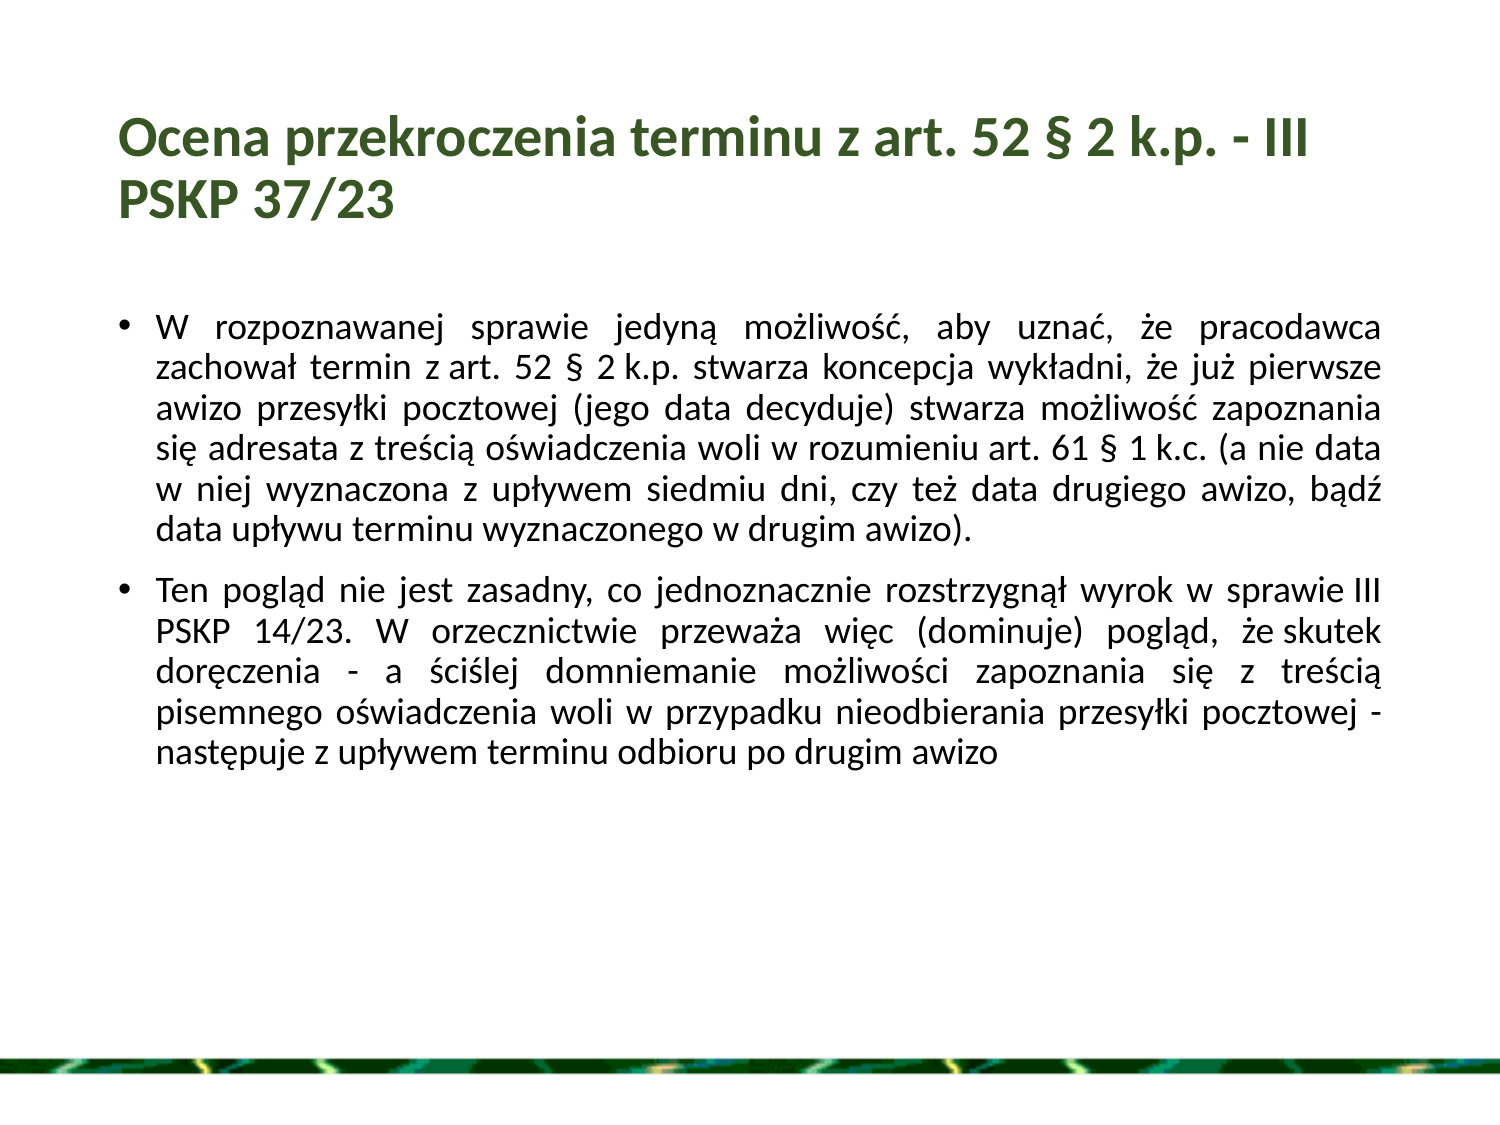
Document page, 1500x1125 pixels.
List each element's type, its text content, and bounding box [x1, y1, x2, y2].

picture [0, 1054, 1500, 1080]
list W rozpoznawanej sprawie jedyną możliwość, aby uznać, że pracodawca zachował termin z art. 52 § 2 k.p. stwarza koncepcja wykładni, że już pierwsze awizo przesyłki pocztowej (jego data decyduje) stwarza możliwość zapoznania się adresata z treścią oświadczenia woli w rozumieniu art. 61 § 1 k.c. (a nie data w niej wyznaczona z upływem siedmiu dni, czy też data drugiego awizo, bądź data upływu terminu wyznaczonego w drugim awizo). Ten pogląd nie jest zasadny, co jednoznacznie rozstrzygnął wyrok w sprawie III PSKP 14/23. W orzecznictwie przeważa więc (dominuje) pogląd, że skutek doręczenia - a ściślej domniemanie możliwości zapoznania się z treścią pisemnego oświadczenia woli w przypadku nieodbierania przesyłki pocztowej - następuje z upływem terminu odbioru po drugim awizo [103, 299, 1397, 1014]
title Ocena przekroczenia terminu z art. 52 § 2 k.p. - III PSKP 37/23 [103, 59, 1397, 278]
